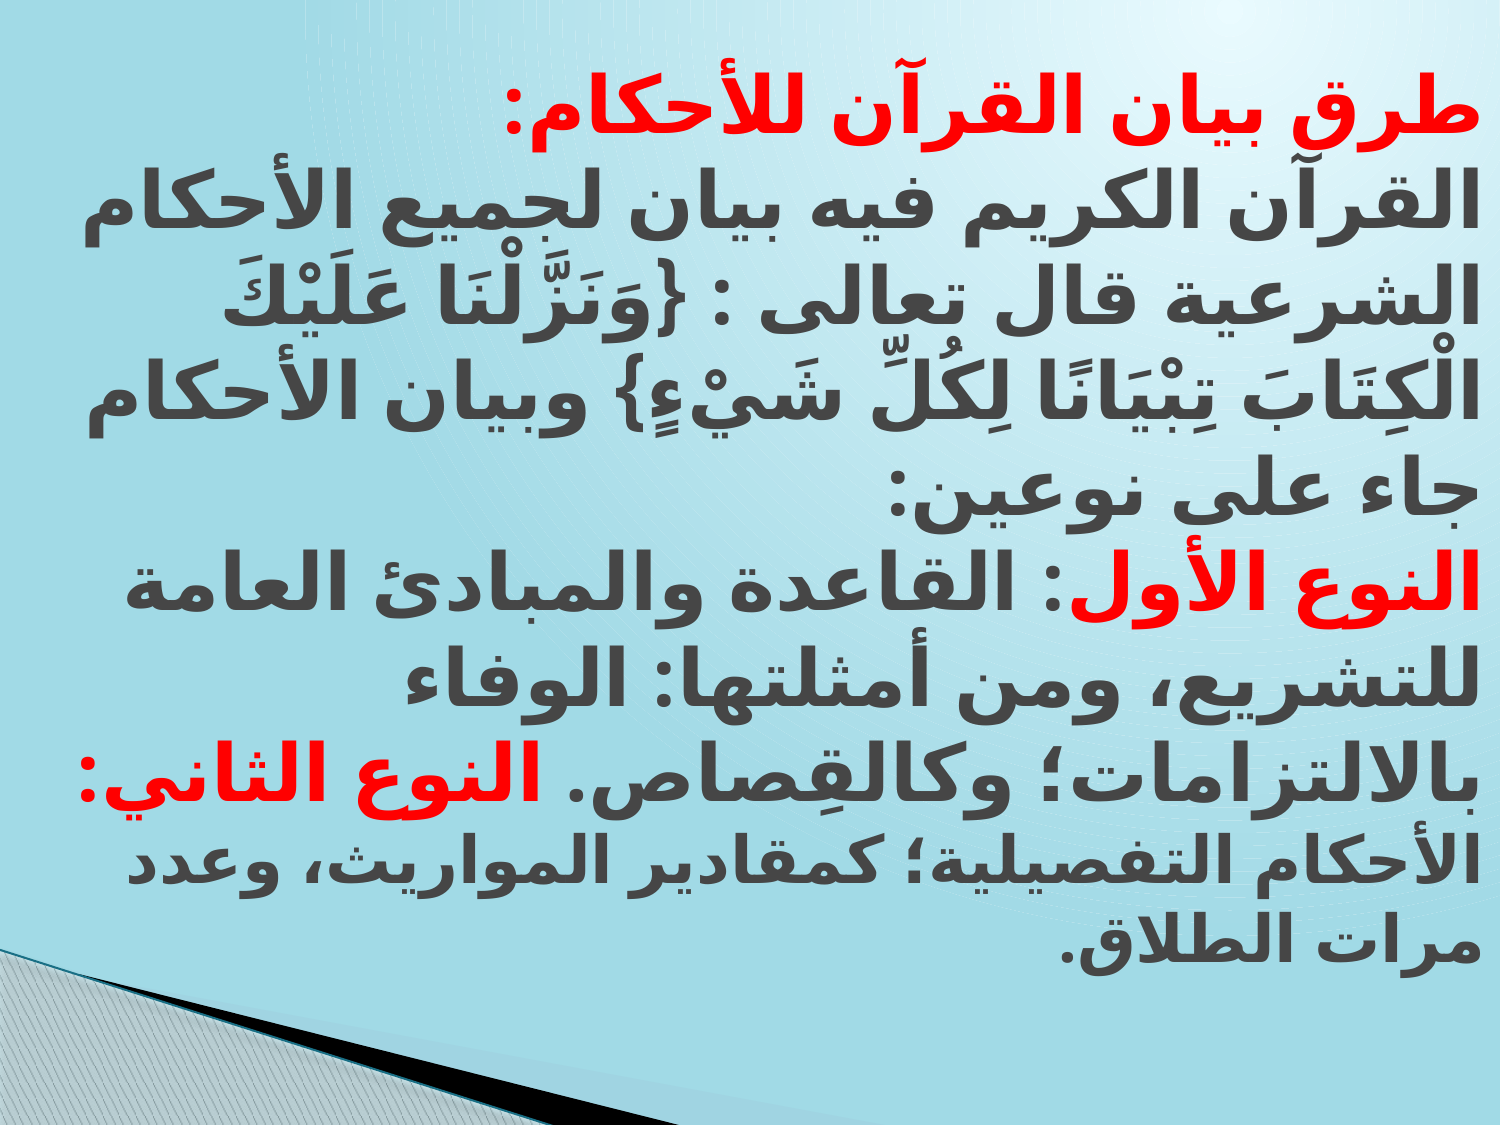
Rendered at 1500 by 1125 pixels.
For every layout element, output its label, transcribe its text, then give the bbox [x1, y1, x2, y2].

title طرق بيان القرآن للأحكام: القرآن الكريم فيه بيان لجميع الأحكام الشرعية قال تعالى : {وَنَزَّلْنَا عَلَيْكَ الْكِتَابَ تِبْيَانًا لِكُلِّ شَيْءٍ} وبيان الأحكام جاء على نوعين: النوع الأول: القاعدة والمبادئ العامة للتشريع، ومن أمثلتها: الوفاء بالالتزامات؛ وكالقِصاص. النوع الثاني: الأحكام التفصيلية؛ كمقادير المواريث، وعدد مرات الطلاق. [0, 45, 1500, 1059]
